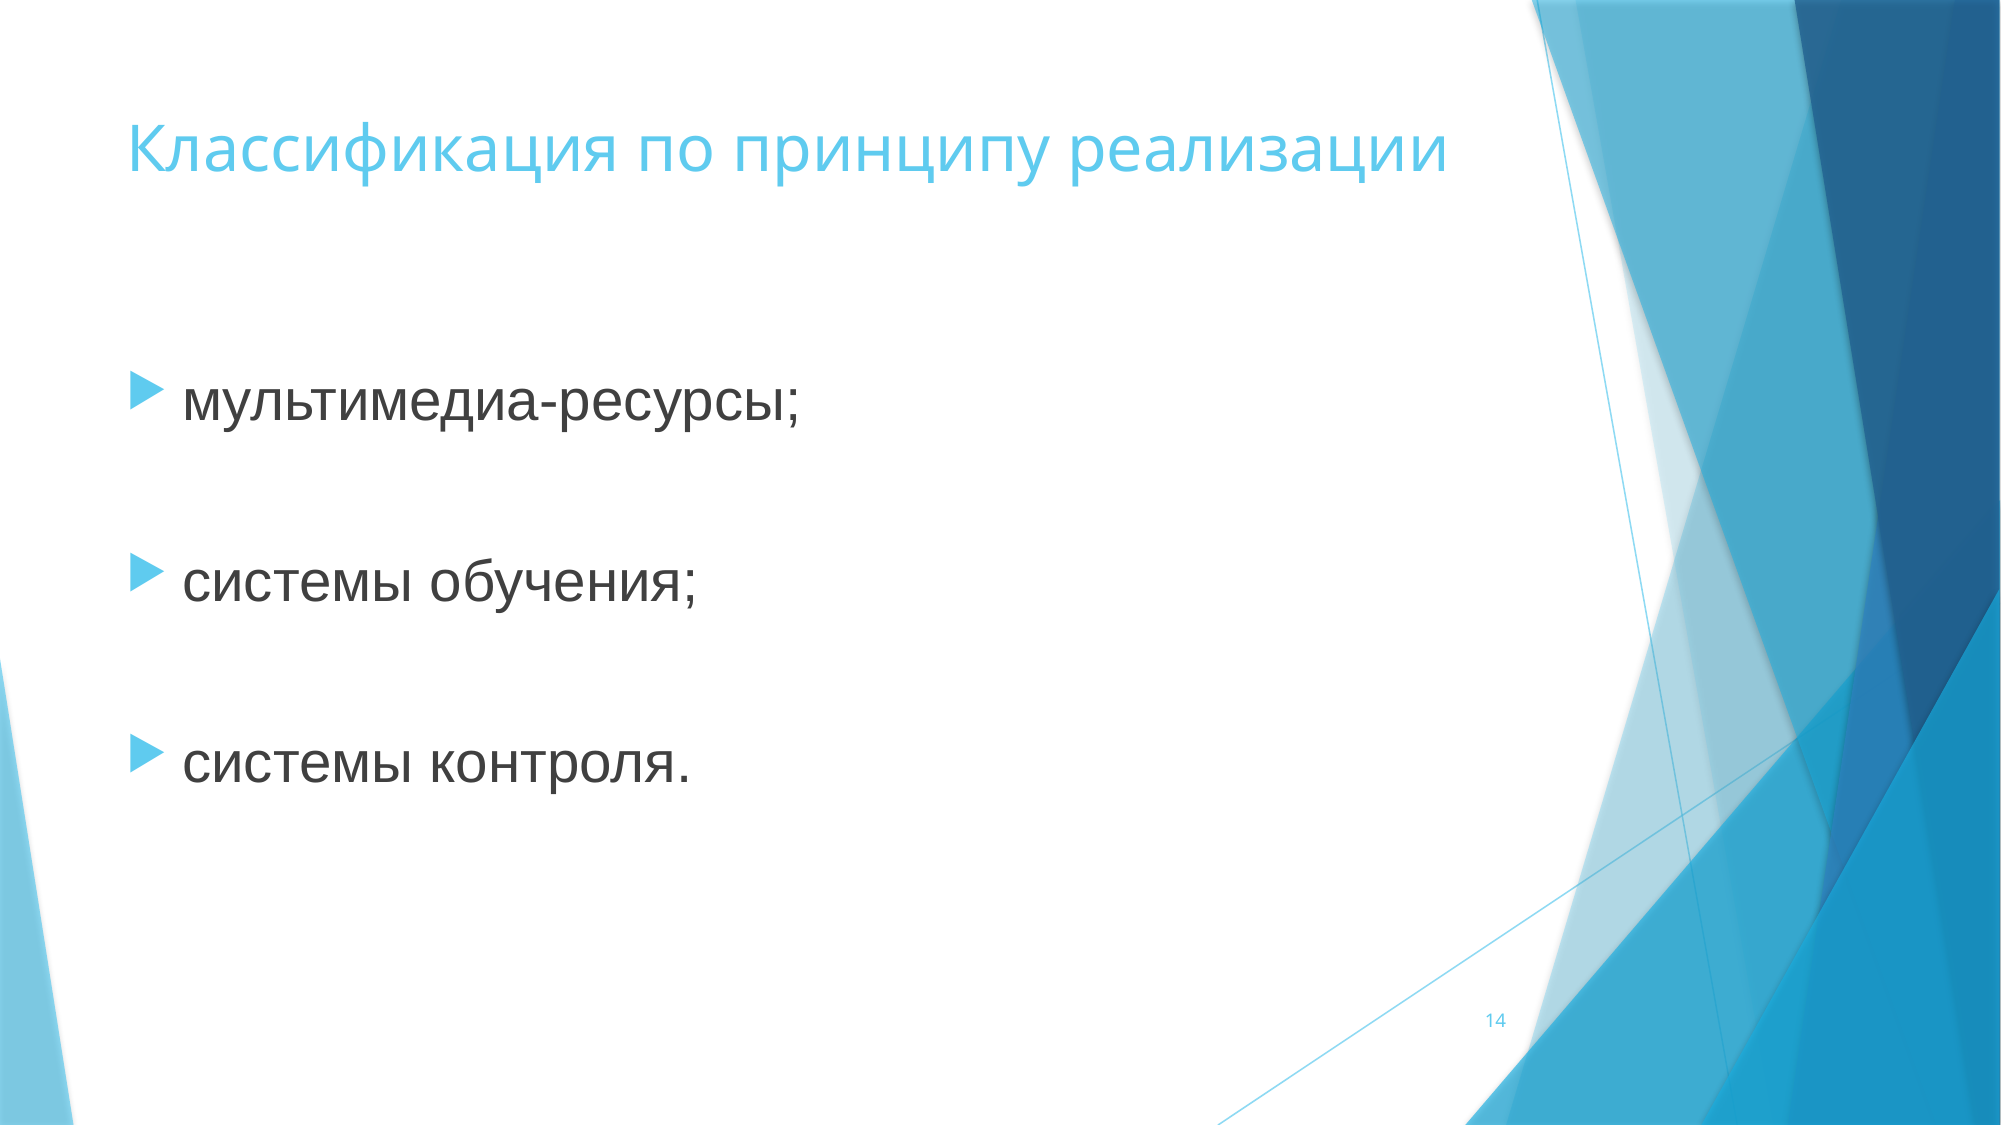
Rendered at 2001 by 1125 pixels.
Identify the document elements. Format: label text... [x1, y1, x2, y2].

slide_number 14 [1409, 991, 1522, 1051]
list мультимедиа-ресурсы; системы обучения; системы контроля. [111, 354, 1522, 992]
title Классификация по принципу реализации [111, 99, 1522, 317]
